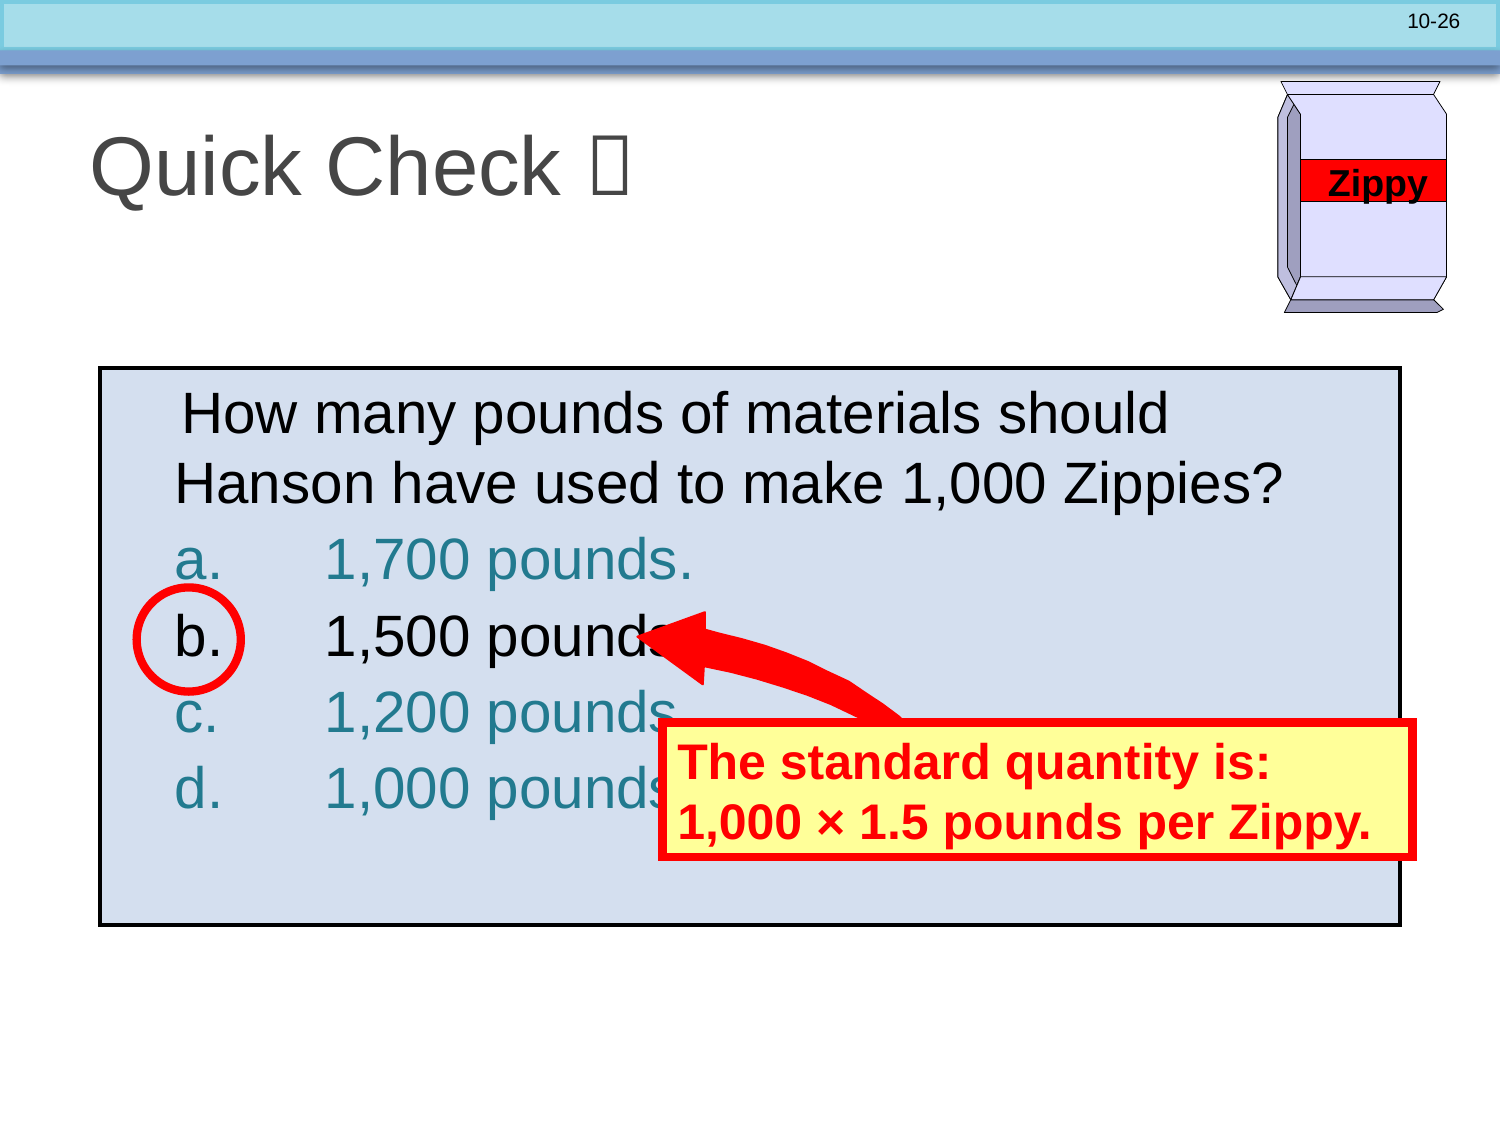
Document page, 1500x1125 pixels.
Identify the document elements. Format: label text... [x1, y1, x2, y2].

title Quick Check  [75, 75, 1425, 250]
text_box How many pounds of materials should Hanson have used to make 1,000 Zippies? a. 1,700 pounds. b. 1,500 pounds. c. 1,200 pounds. d. 1,000 pounds. [99, 367, 1400, 925]
text_box [136, 587, 241, 692]
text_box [1277, 81, 1476, 313]
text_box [637, 611, 1413, 859]
